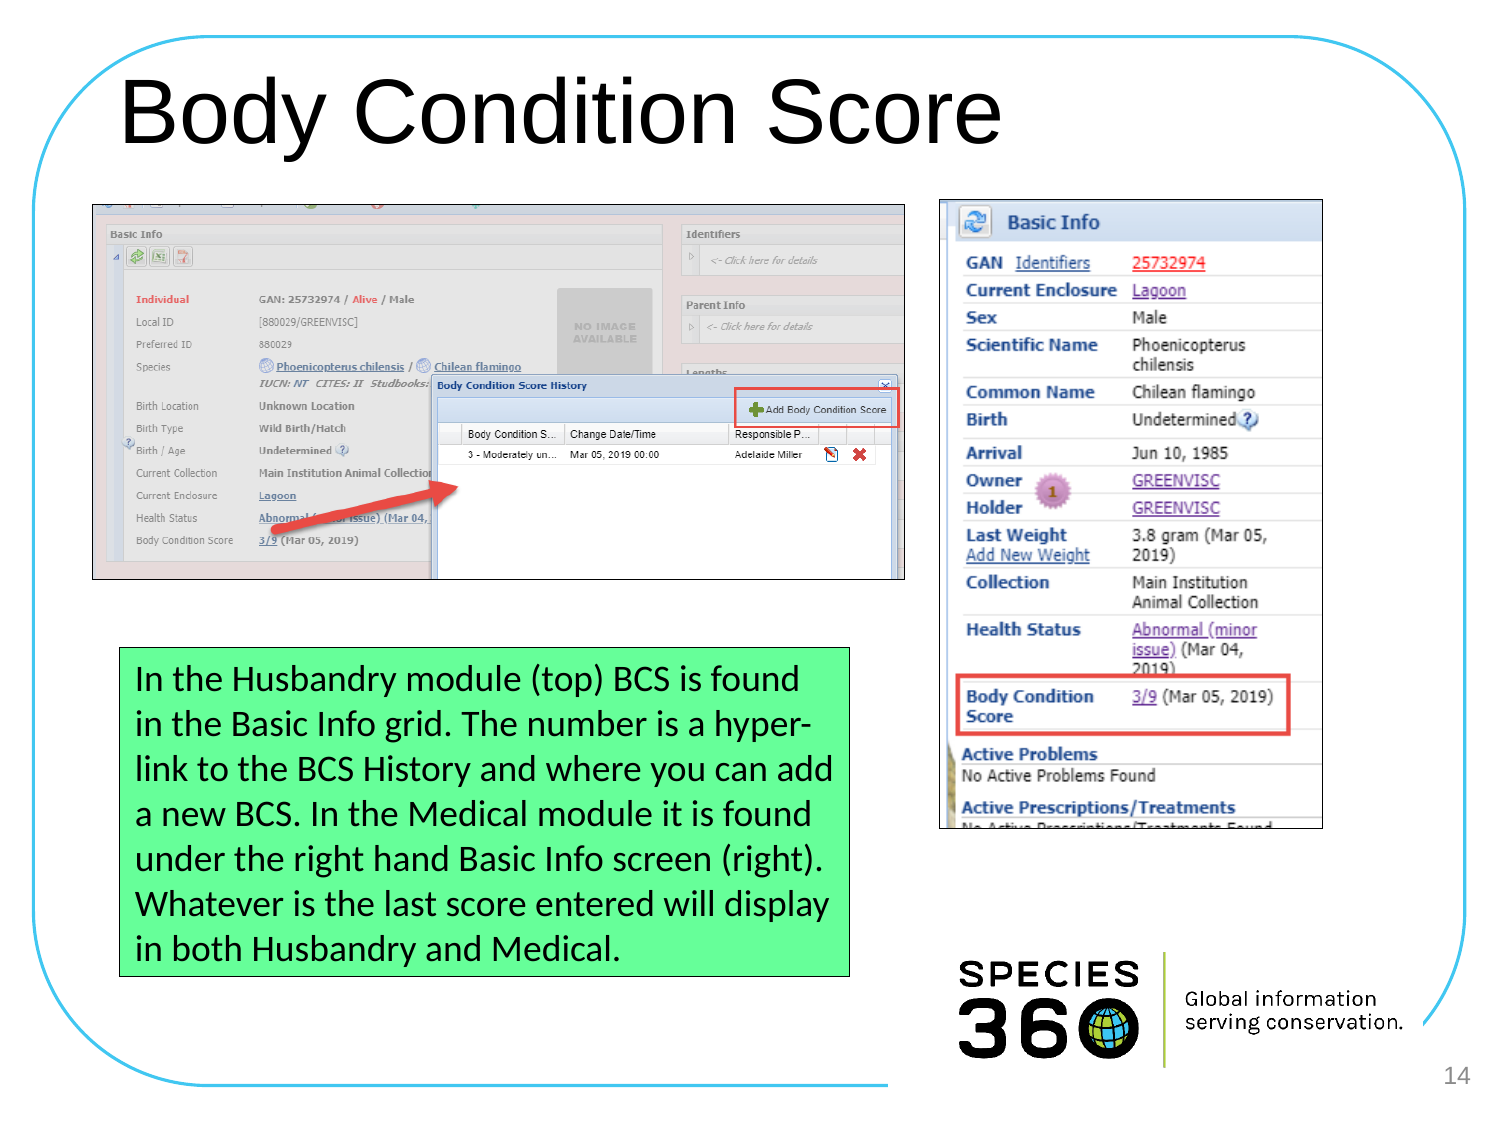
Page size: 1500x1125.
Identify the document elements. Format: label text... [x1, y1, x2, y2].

picture [939, 199, 1323, 829]
slide_number 14 [1148, 1044, 1487, 1105]
title Body Condition Score [103, 59, 1397, 278]
picture [92, 204, 905, 580]
picture [954, 944, 1407, 1075]
text_box In the Husbandry module (top) BCS is found in the Basic Info grid. The number is a hyper- link to the BCS History and where you can add a new BCS. In the Medical module it is found under the right hand Basic Info screen (right). Whatever is the last score entered will display in both Husbandry and Medical. [119, 647, 850, 977]
